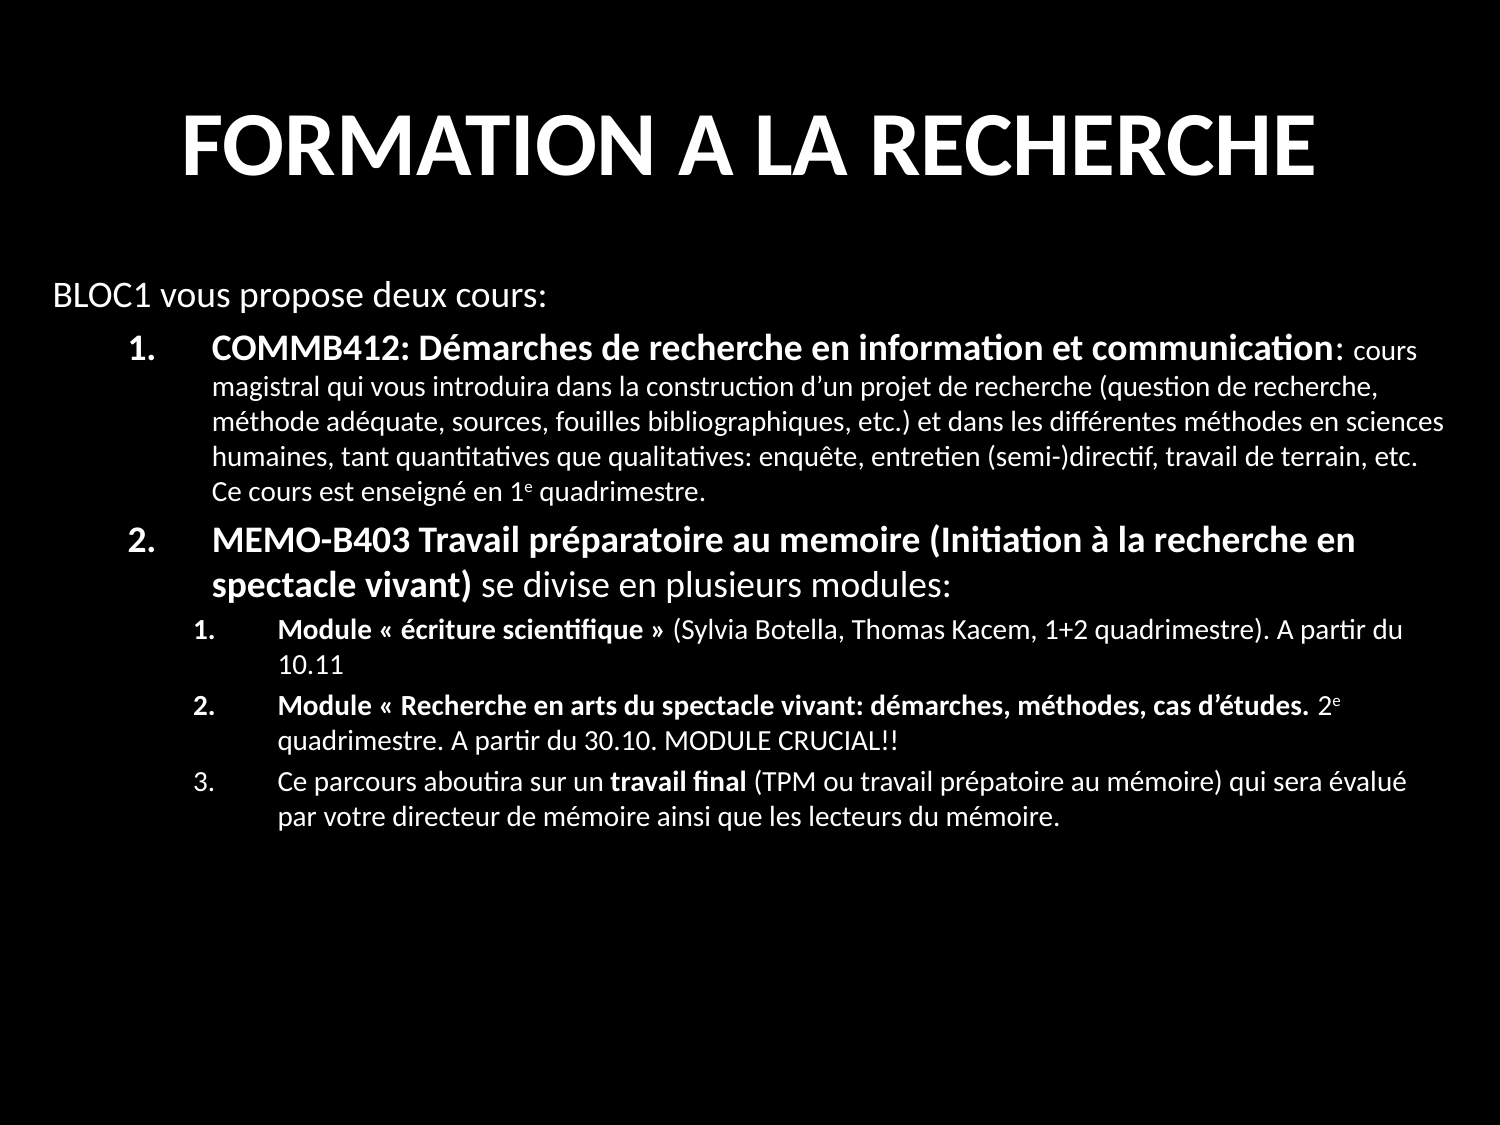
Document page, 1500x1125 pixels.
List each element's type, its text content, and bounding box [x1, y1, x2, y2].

list BLOC1 vous propose deux cours: COMMB412: Démarches de recherche en information et communication: cours magistral qui vous introduira dans la construction d’un projet de recherche (question de recherche, méthode adéquate, sources, fouilles bibliographiques, etc.) et dans les différentes méthodes en sciences humaines, tant quantitatives que qualitatives: enquête, entretien (semi-)directif, travail de terrain, etc. Ce cours est enseigné en 1e quadrimestre. MEMO-B403 Travail préparatoire au memoire (Initiation à la recherche en spectacle vivant) se divise en plusieurs modules: Module « écriture scientifique » (Sylvia Botella, Thomas Kacem, 1+2 quadrimestre). A partir du 10.11 Module « Recherche en arts du spectacle vivant: démarches, méthodes, cas d’études. 2e quadrimestre. A partir du 30.10. MODULE CRUCIAL!! Ce parcours aboutira sur un travail final (TPM ou travail prépatoire au mémoire) qui sera évalué par votre directeur de mémoire ainsi que les lecteurs du mémoire. [37, 262, 1463, 1050]
title FORMATION A LA RECHERCHE [75, 45, 1425, 233]
